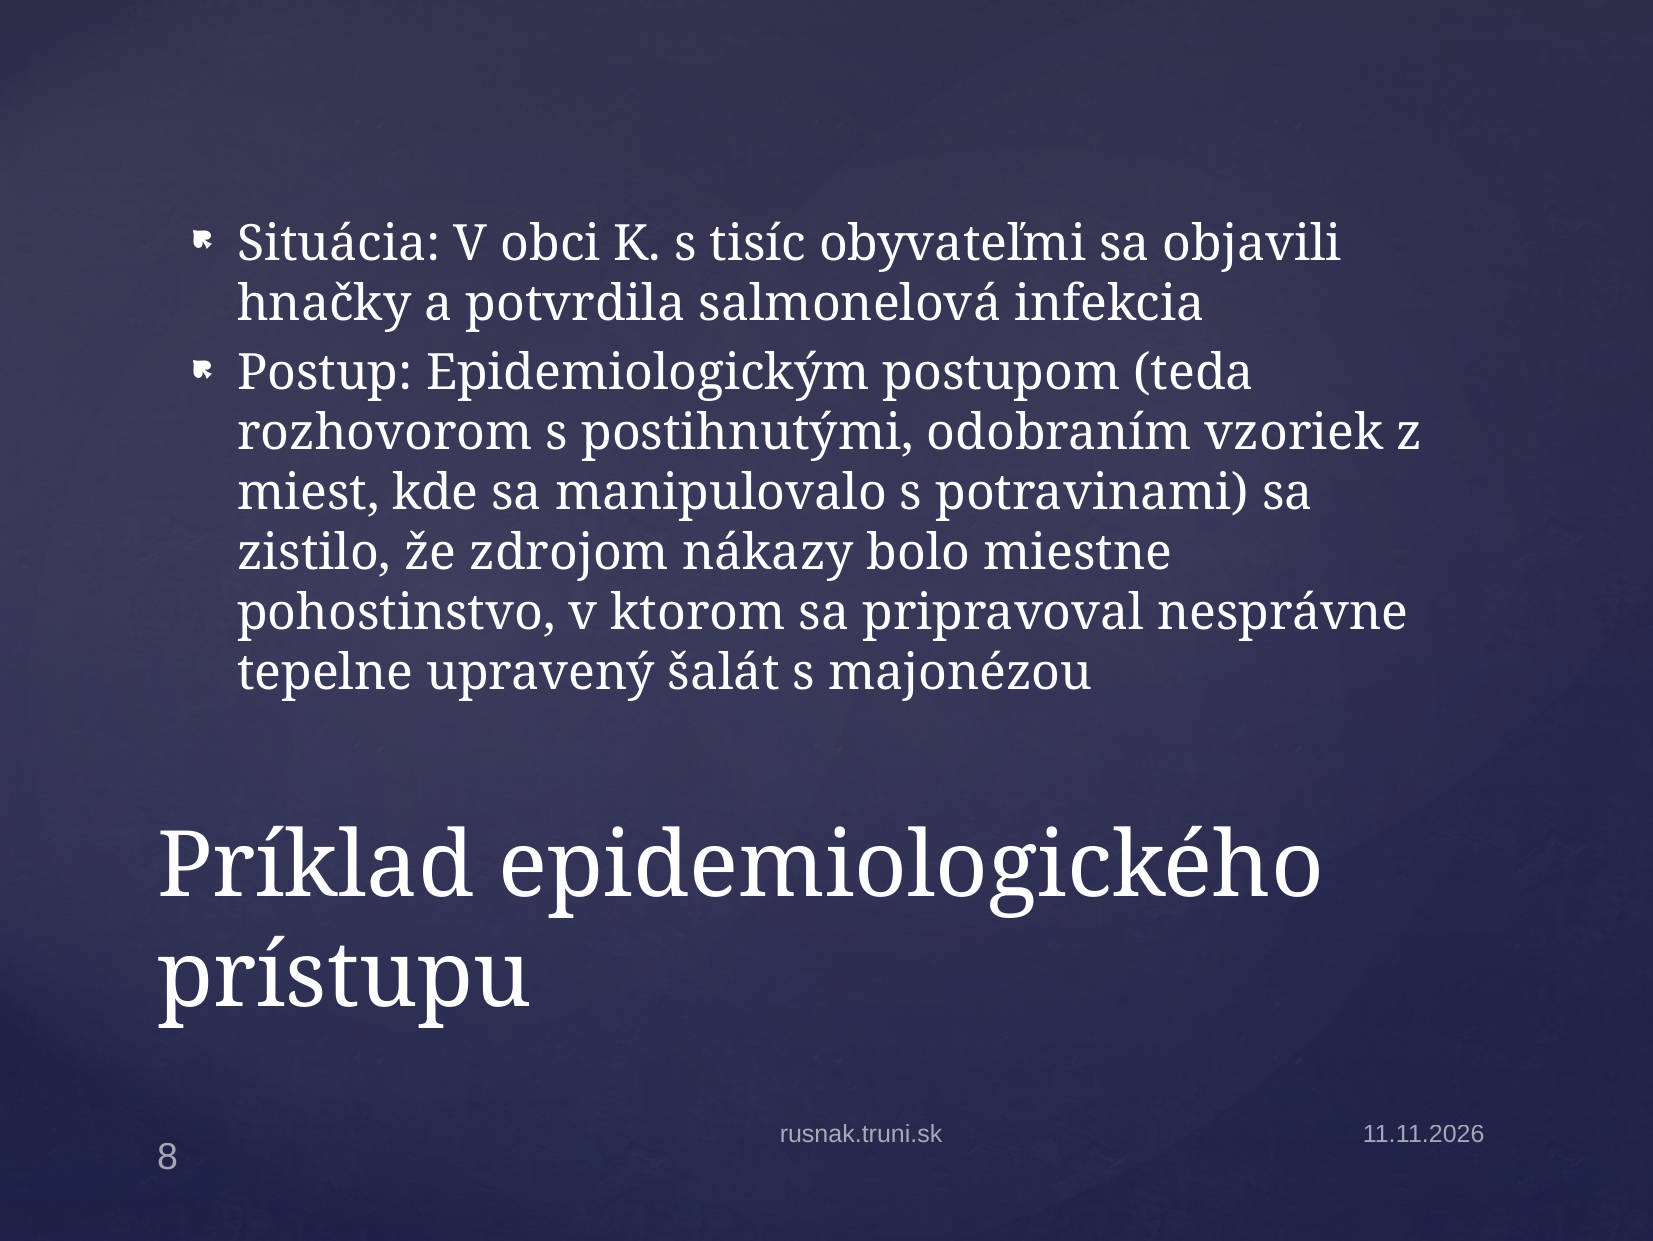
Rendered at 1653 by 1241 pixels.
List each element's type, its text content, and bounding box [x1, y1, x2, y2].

footer rusnak.truni.sk [763, 1113, 983, 1180]
title Príklad epidemiologického prístupu [140, 867, 1505, 1033]
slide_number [1310, 1113, 1502, 1180]
slide_number 8 [140, 1113, 276, 1180]
list Situácia: V obci K. s tisíc obyvateľmi sa objavili hnačky a potvrdila salmonelová infekcia Postup: Epidemiologickým postupom (teda rozhovorom s postihnutými, odobraním vzoriek z miest, kde sa manipulovalo s potravinami) sa zistilo, že zdrojom nákazy bolo miestne pohostinstvo, v ktorom sa pripravoval nesprávne tepelne upravený šalát s majonézou [171, 124, 1488, 786]
